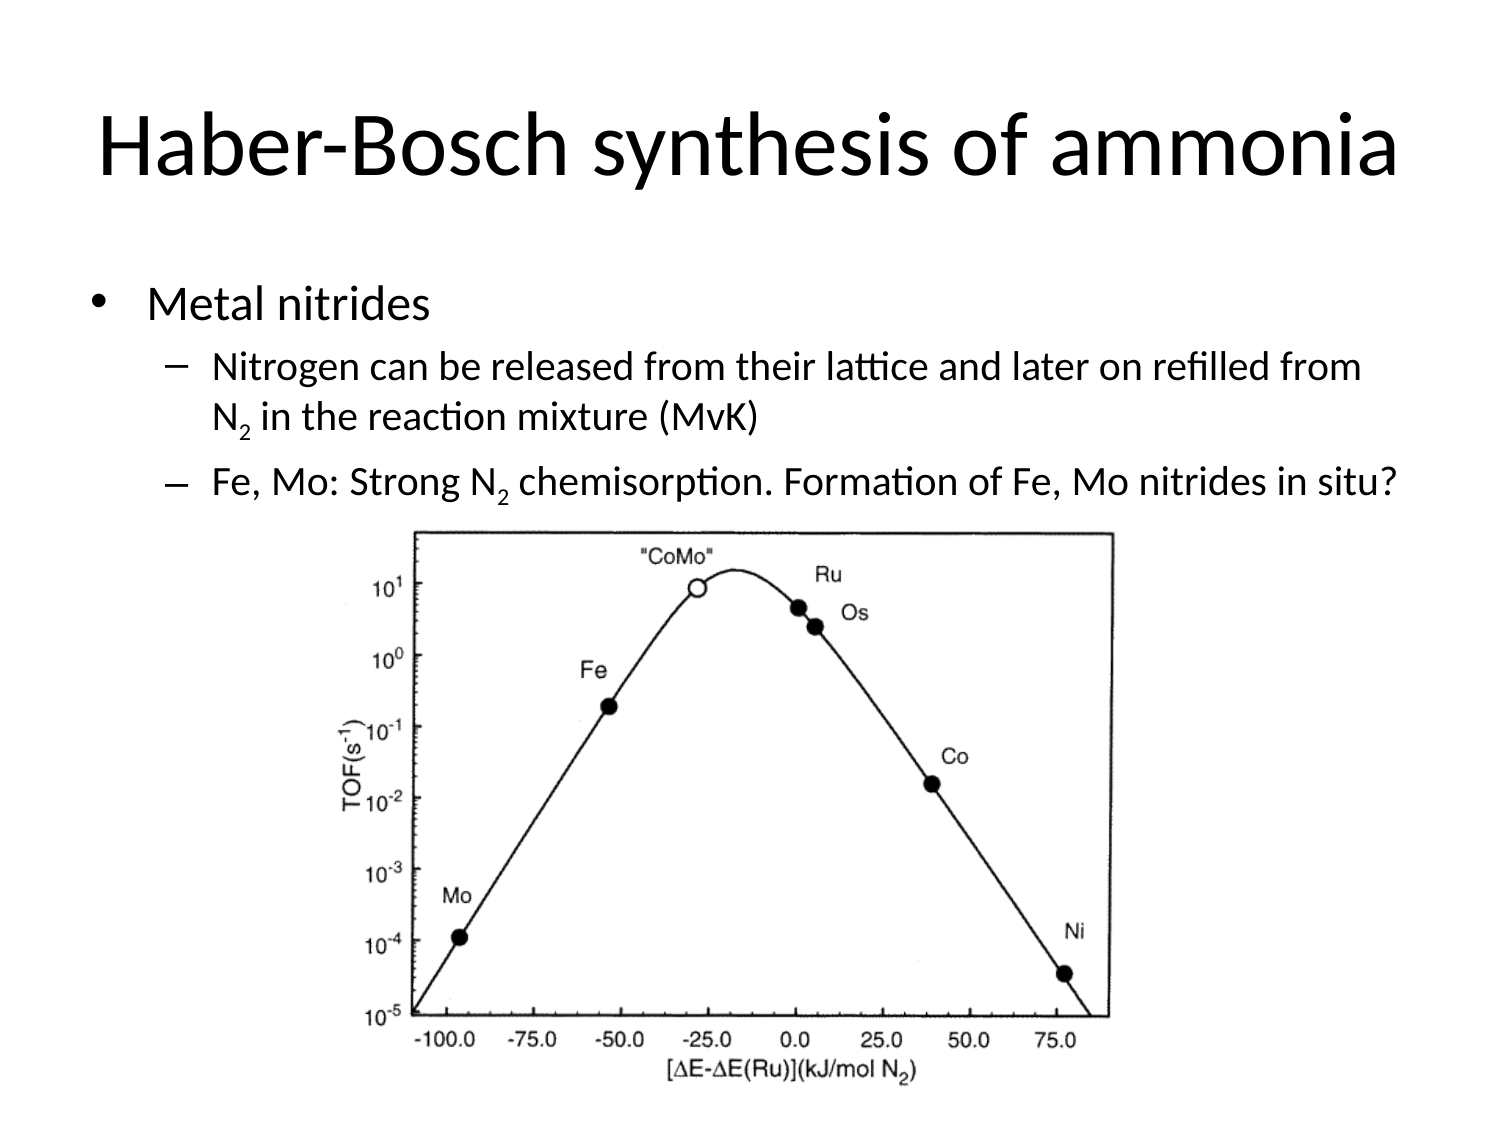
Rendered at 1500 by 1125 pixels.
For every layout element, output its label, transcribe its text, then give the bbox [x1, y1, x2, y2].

picture [334, 526, 1117, 1089]
title Haber-Bosch synthesis of ammonia [75, 45, 1425, 233]
list Metal nitrides Nitrogen can be released from their lattice and later on refilled from N2 in the reaction mixture (MvK) Fe, Mo: Strong N2 chemisorption. Formation of Fe, Mo nitrides in situ? [75, 262, 1425, 1005]
